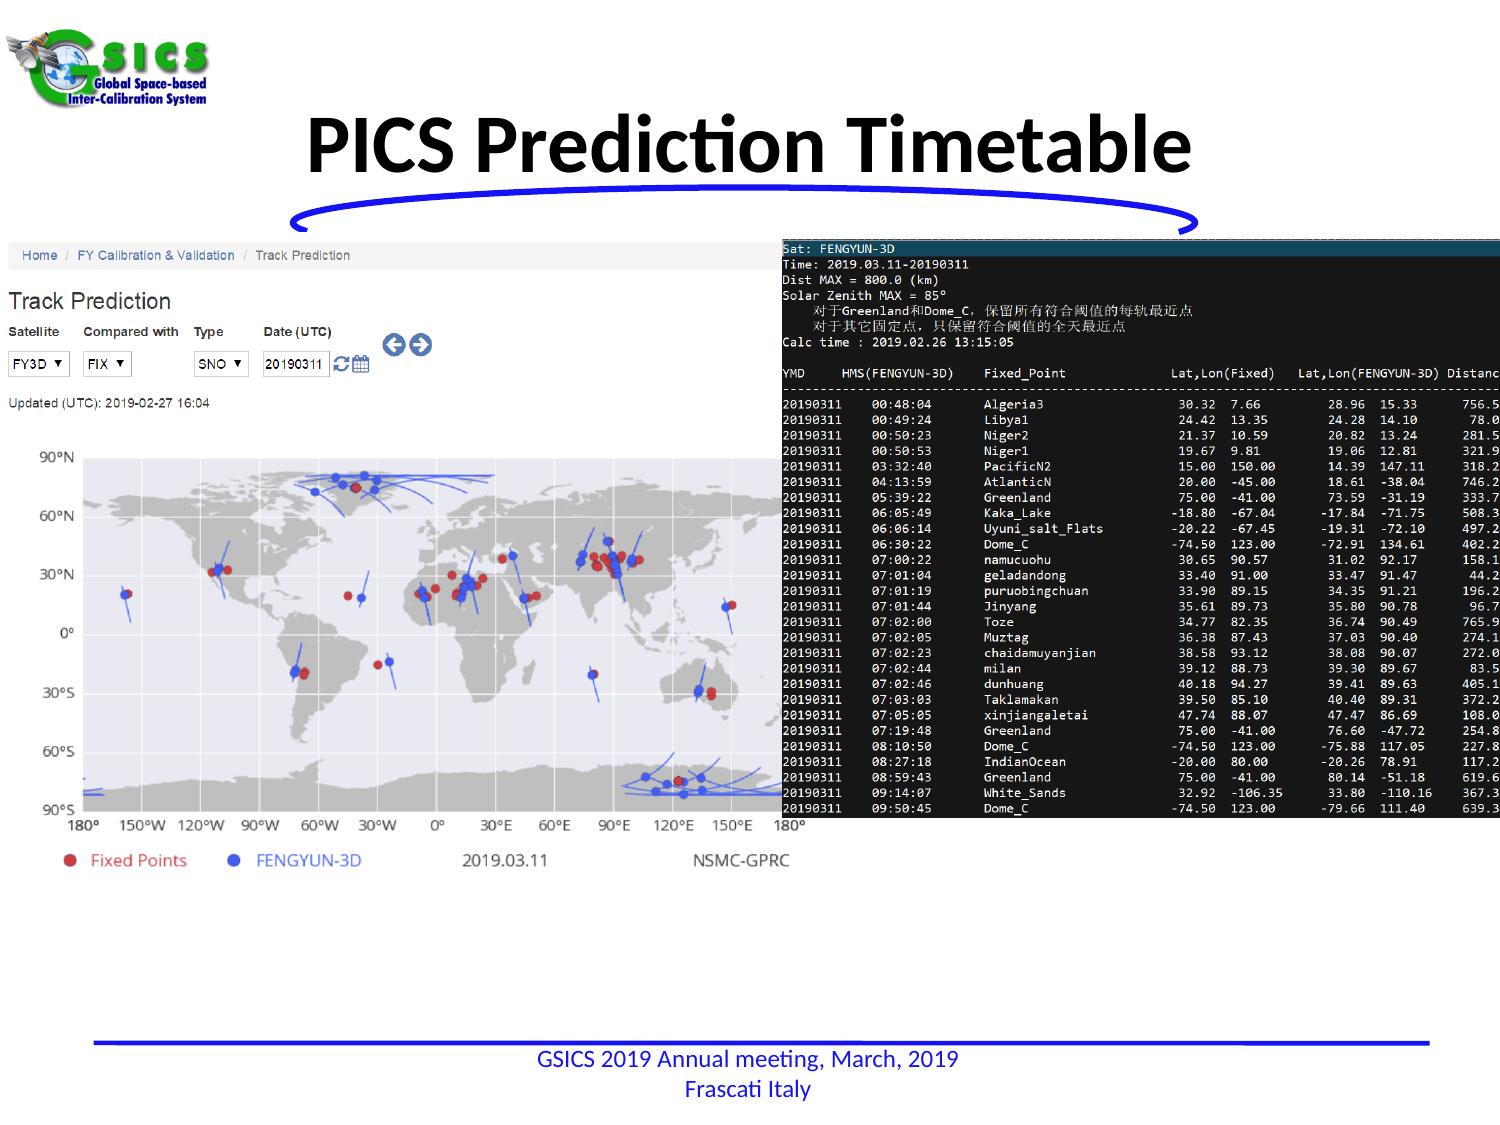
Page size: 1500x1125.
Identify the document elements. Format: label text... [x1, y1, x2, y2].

title PICS Prediction Timetable [75, 45, 1425, 233]
picture [0, 23, 212, 110]
picture [782, 239, 1500, 818]
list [0, 232, 830, 884]
